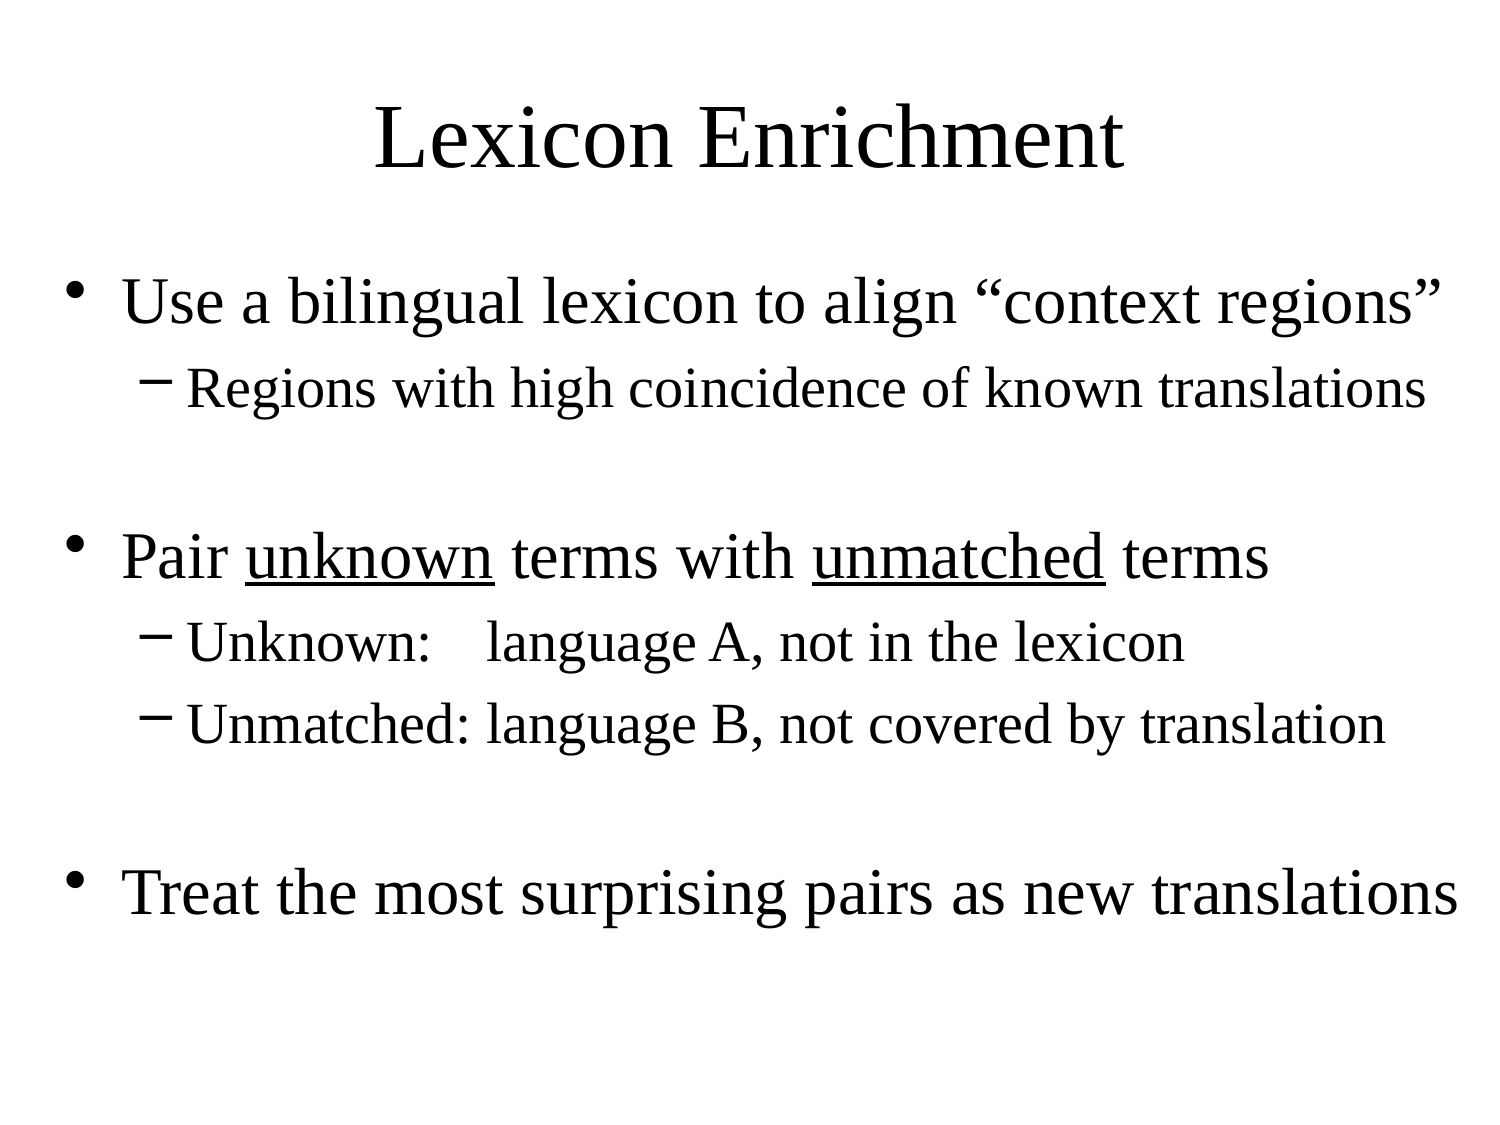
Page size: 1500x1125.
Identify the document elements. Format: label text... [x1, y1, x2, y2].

title Lexicon Enrichment [112, 37, 1388, 225]
list Use a bilingual lexicon to align “context regions” Regions with high coincidence of known translations Pair unknown terms with unmatched terms Unknown: language A, not in the lexicon Unmatched: language B, not covered by translation Treat the most surprising pairs as new translations [50, 249, 1500, 925]
